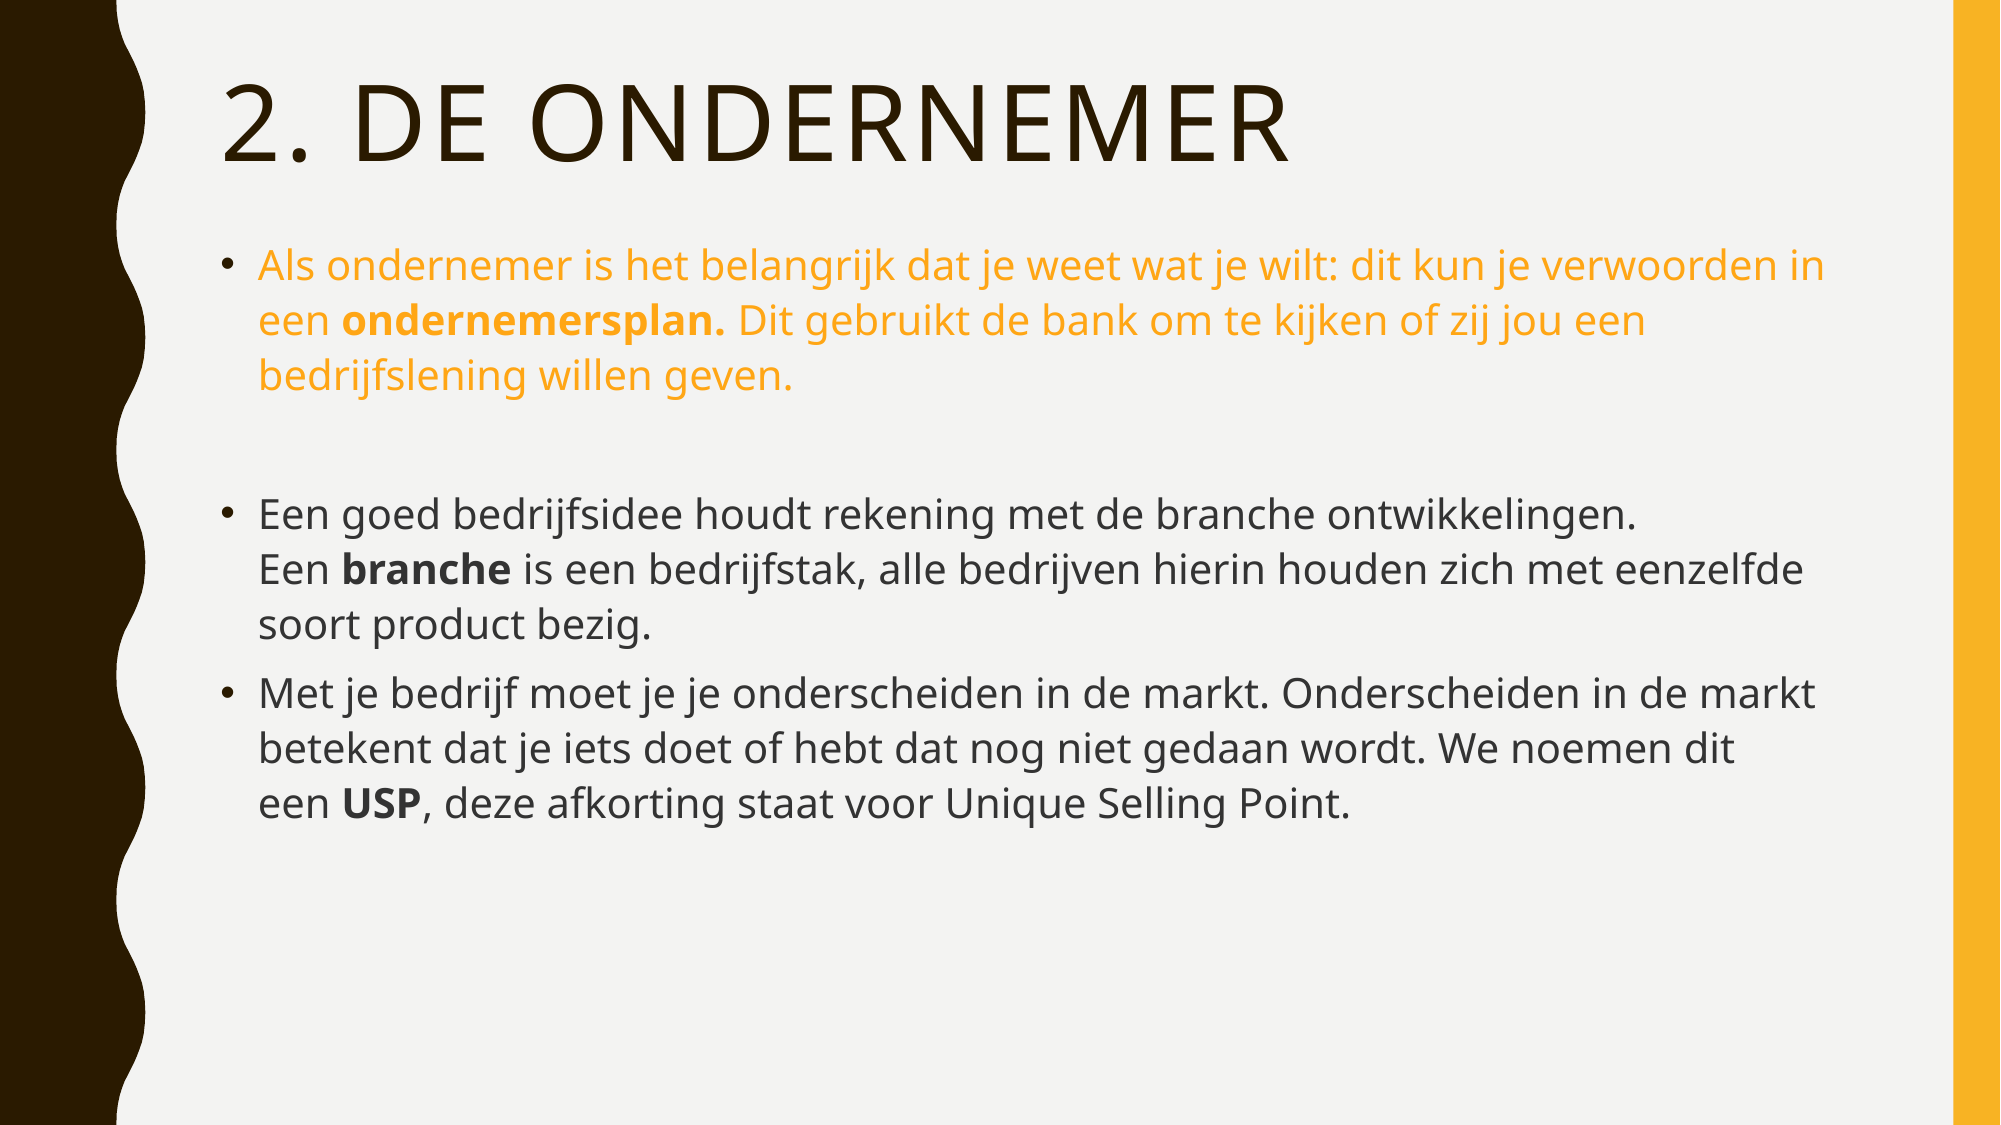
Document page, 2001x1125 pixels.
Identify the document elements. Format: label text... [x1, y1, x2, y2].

list Als ondernemer is het belangrijk dat je weet wat je wilt: dit kun je verwoorden in een ondernemersplan. Dit gebruikt de bank om te kijken of zij jou een bedrijfslening willen geven. Een goed bedrijfsidee houdt rekening met de branche ontwikkelingen. Een branche is een bedrijfstak, alle bedrijven hierin houden zich met eenzelfde soort product bezig. Met je bedrijf moet je je onderscheiden in de markt. Onderscheiden in de markt betekent dat je iets doet of hebt dat nog niet gedaan wordt. We noemen dit een USP, deze afkorting staat voor Unique Selling Point. [205, 226, 1875, 965]
title 2. De ondernemer [205, 62, 1875, 226]
